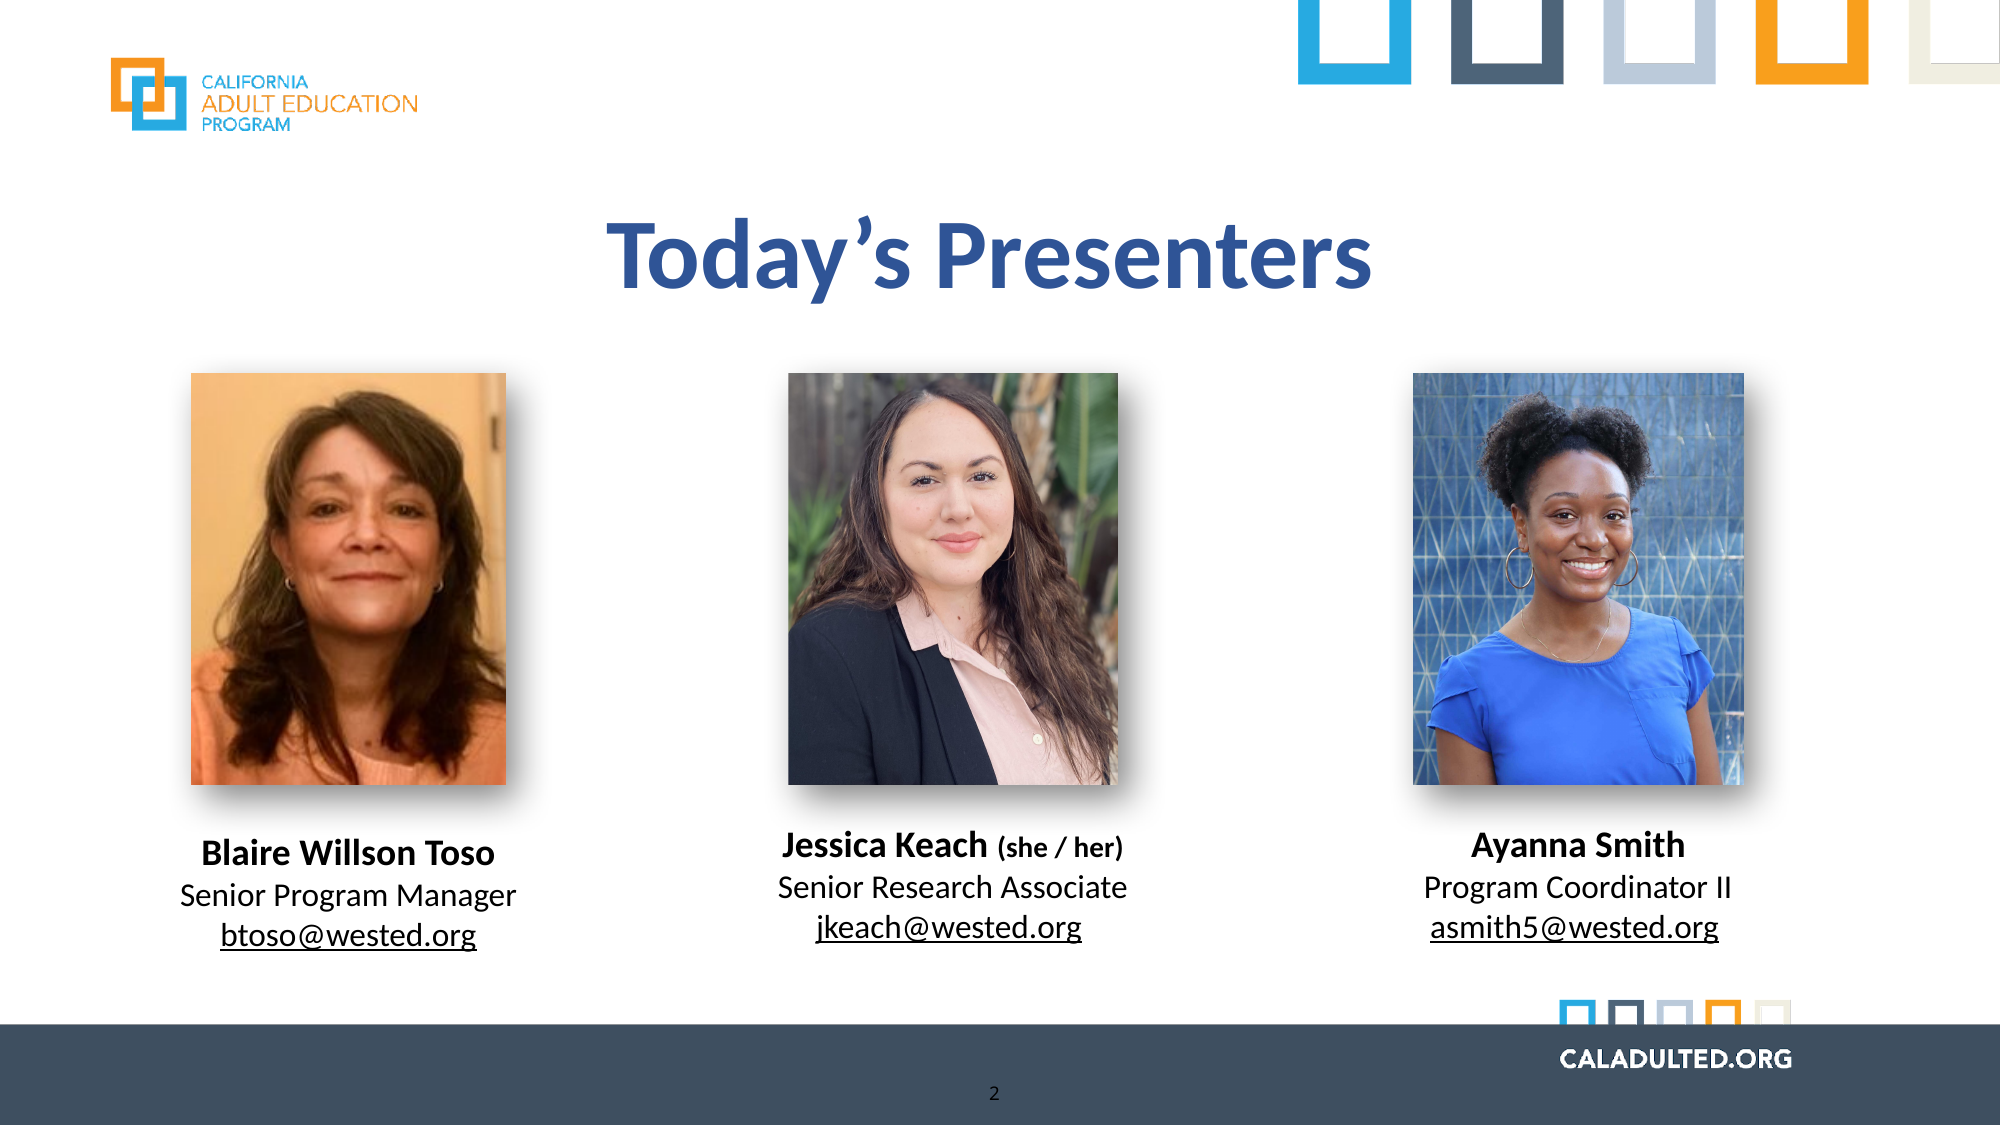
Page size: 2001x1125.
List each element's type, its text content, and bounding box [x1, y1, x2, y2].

title Today’s Presenters [174, 187, 1806, 406]
text_box Ayanna Smith Program Coordinator II asmith5@wested.org [1327, 812, 1830, 1006]
text_box Blaire Willson Toso Senior Program Manager btoso@wested.org [102, 813, 595, 969]
slide_number 2 [980, 1072, 1022, 1125]
text_box Jessica Keach (she / her) Senior Research Associate jkeach@wested.org [702, 812, 1204, 1006]
picture [0, 0, 2000, 1125]
